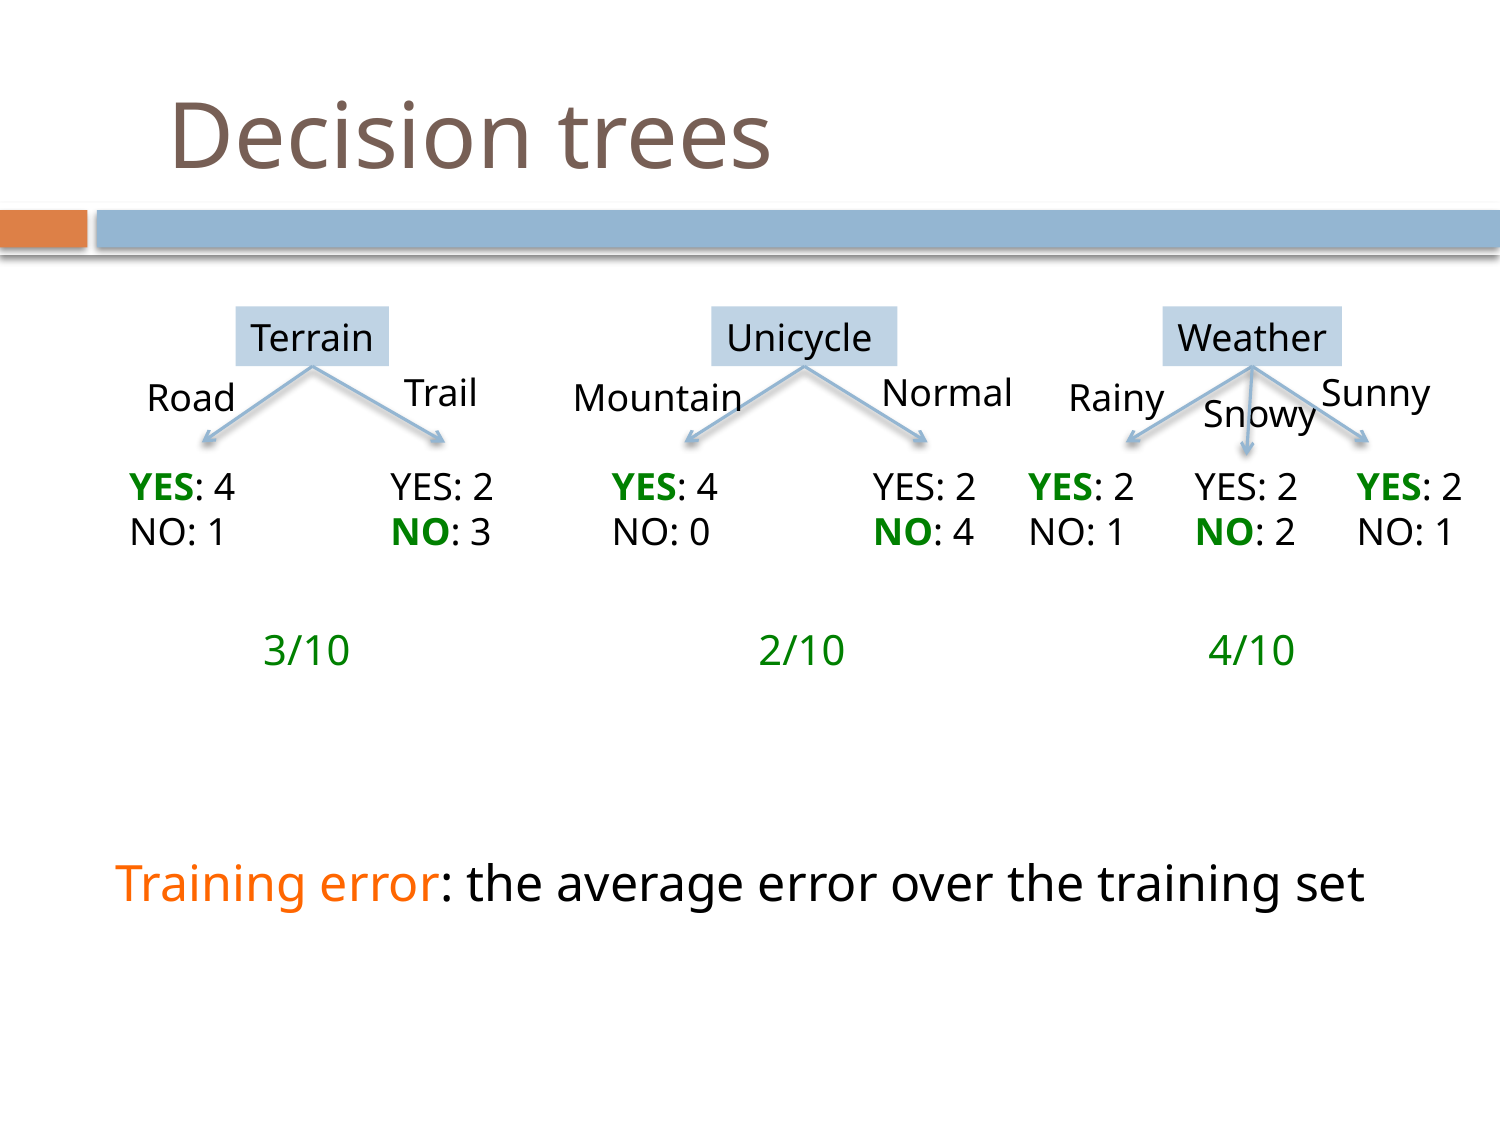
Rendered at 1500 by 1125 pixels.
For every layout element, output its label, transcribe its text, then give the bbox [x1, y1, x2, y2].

text_box 4/10 [1193, 616, 1311, 681]
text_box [1017, 306, 1475, 562]
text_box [118, 306, 506, 562]
title Decision trees [152, 15, 1328, 248]
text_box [573, 306, 1016, 562]
text_box 2/10 [743, 616, 861, 681]
text_box 3/10 [248, 616, 366, 681]
text_box Training error: the average error over the training set [100, 844, 1381, 919]
